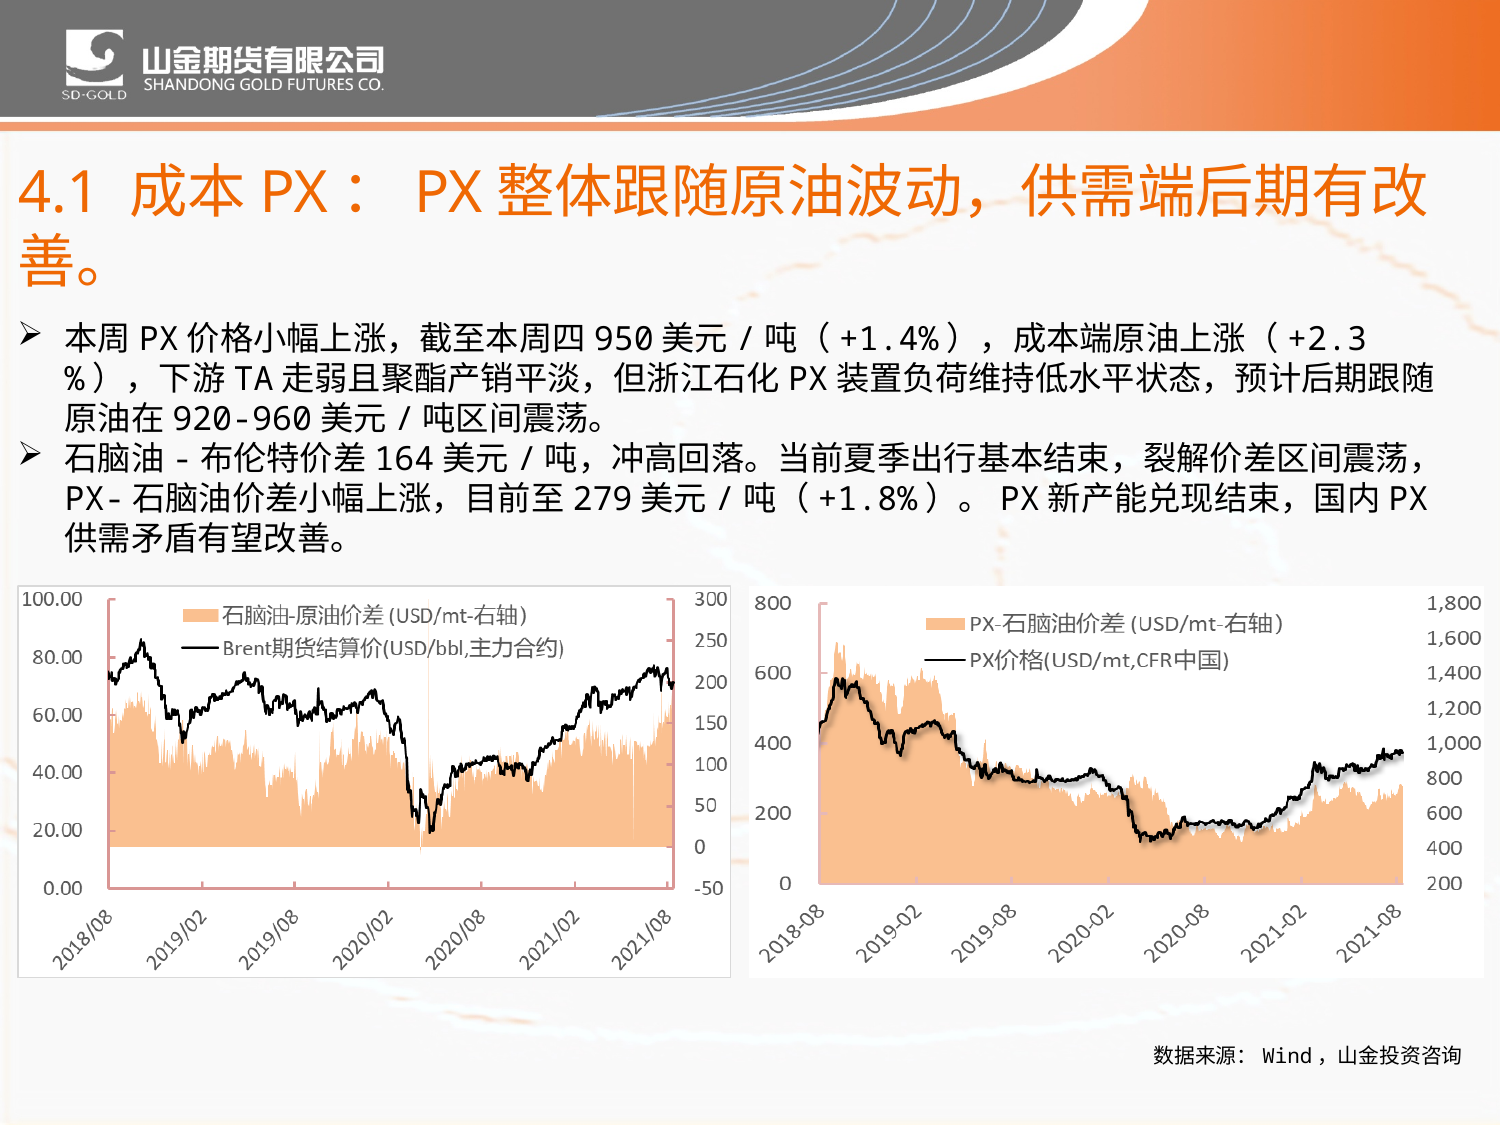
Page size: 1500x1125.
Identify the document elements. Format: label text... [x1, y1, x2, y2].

text_box 数据来源：Wind，山金投资咨询 [1138, 1035, 1478, 1075]
title 4.1 成本PX：PX整体跟随原油波动，供需端后期有改善。 [2, 100, 1484, 288]
picture [0, 0, 1500, 1125]
text_box 本周PX价格小幅上涨，截至本周四950美元/吨（+1.4%），成本端原油上涨（+2.3%），下游TA走弱且聚酯产销平淡，但浙江石化PX装置负荷维持低水平状态，预计后期跟随原油在920-960美元/吨区间震荡。 石脑油-布伦特价差164美元/吨，冲高回落。当前夏季出行基本结束，裂解价差区间震荡，PX-石脑油价差小幅上涨，目前至279美元/吨（+1.8%）。PX新产能兑现结束，国内PX供需矛盾有望改善。 [2, 310, 1459, 565]
